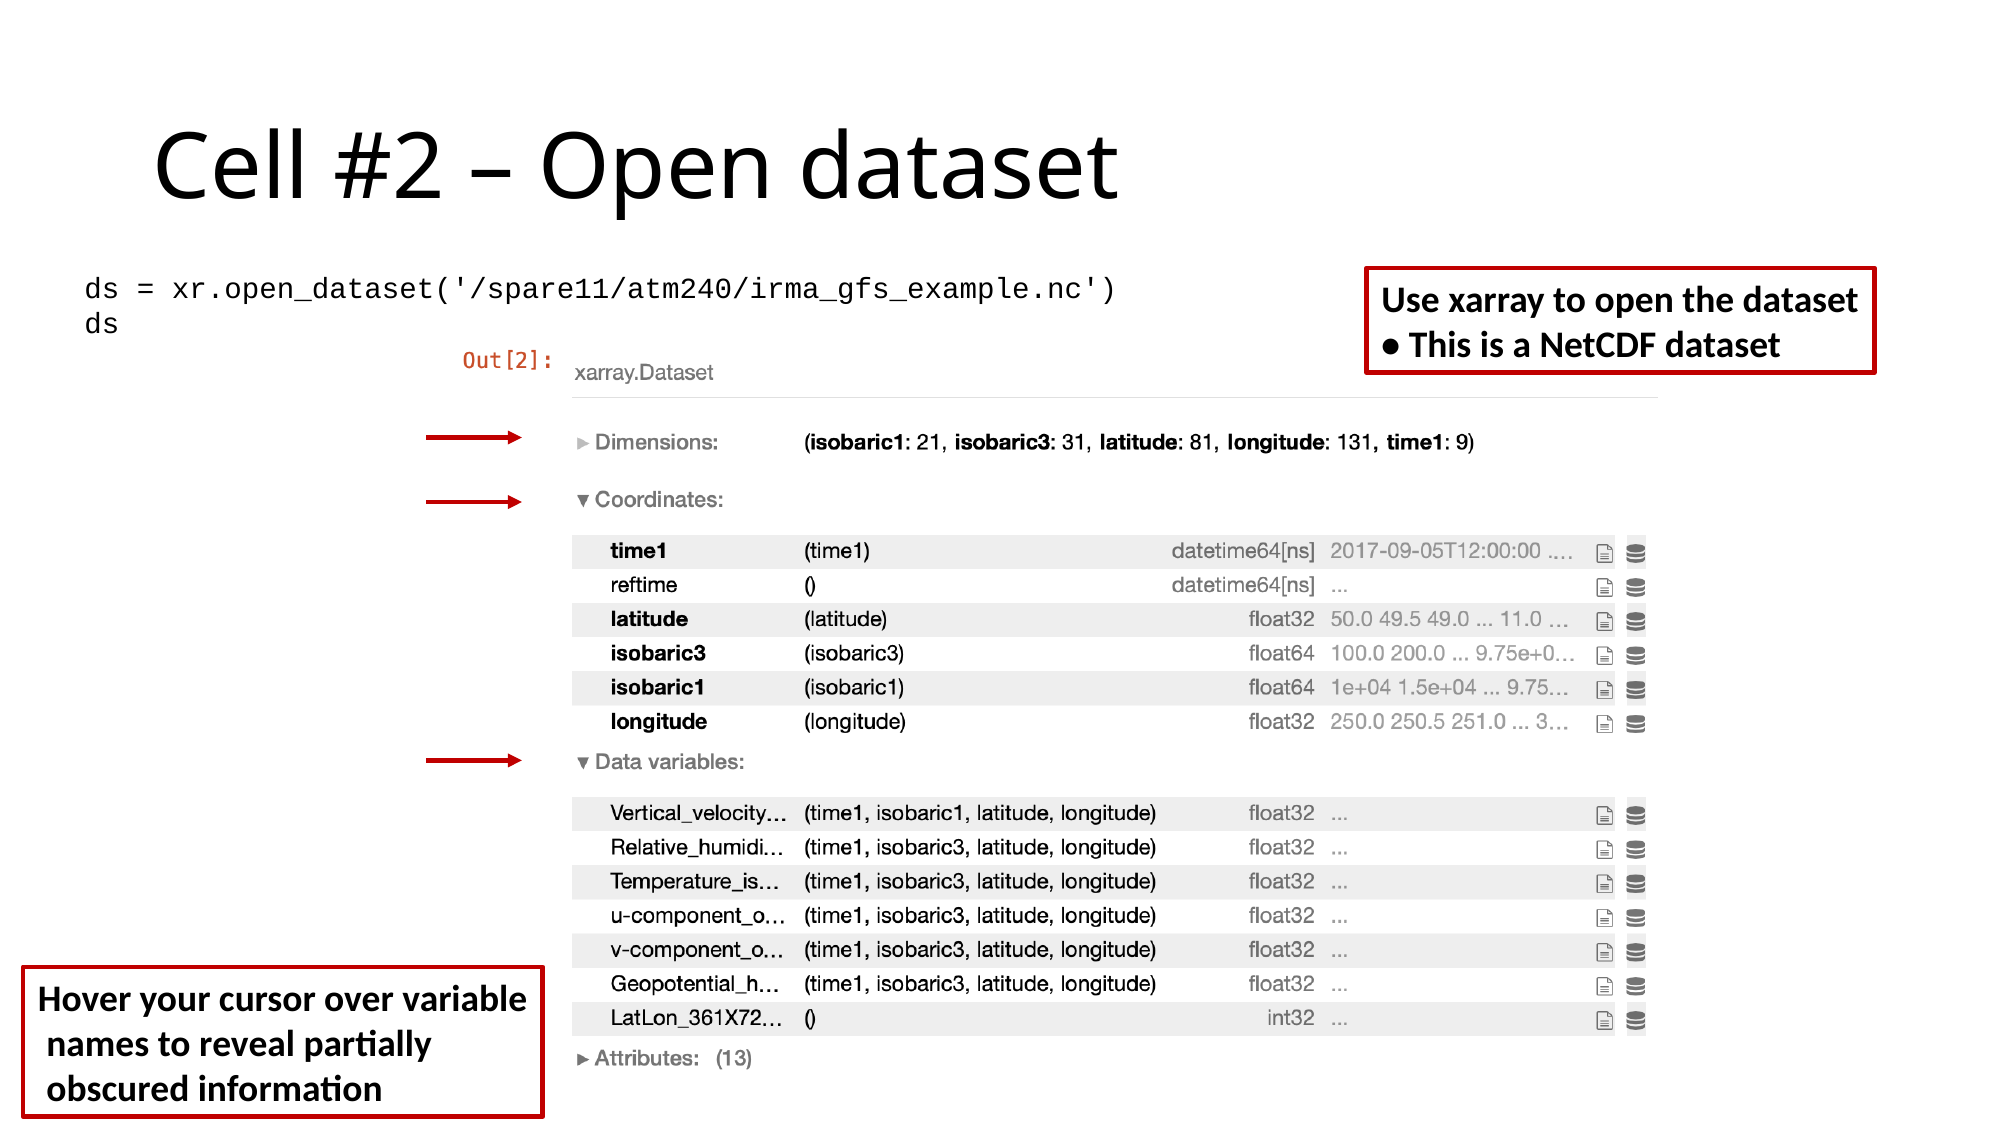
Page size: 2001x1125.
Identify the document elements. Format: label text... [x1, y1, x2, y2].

picture [446, 342, 2000, 1124]
title Cell #2 – Open dataset [137, 59, 1863, 278]
text_box Hover your cursor over variable names to reveal partially obscured information [23, 966, 446, 1117]
text_box Use xarray to open the dataset • This is a NetCDF dataset [1366, 267, 1875, 342]
text_box ds = xr.open_dataset('/spare11/atm240/irma_gfs_example.nc') ds [69, 261, 1132, 347]
